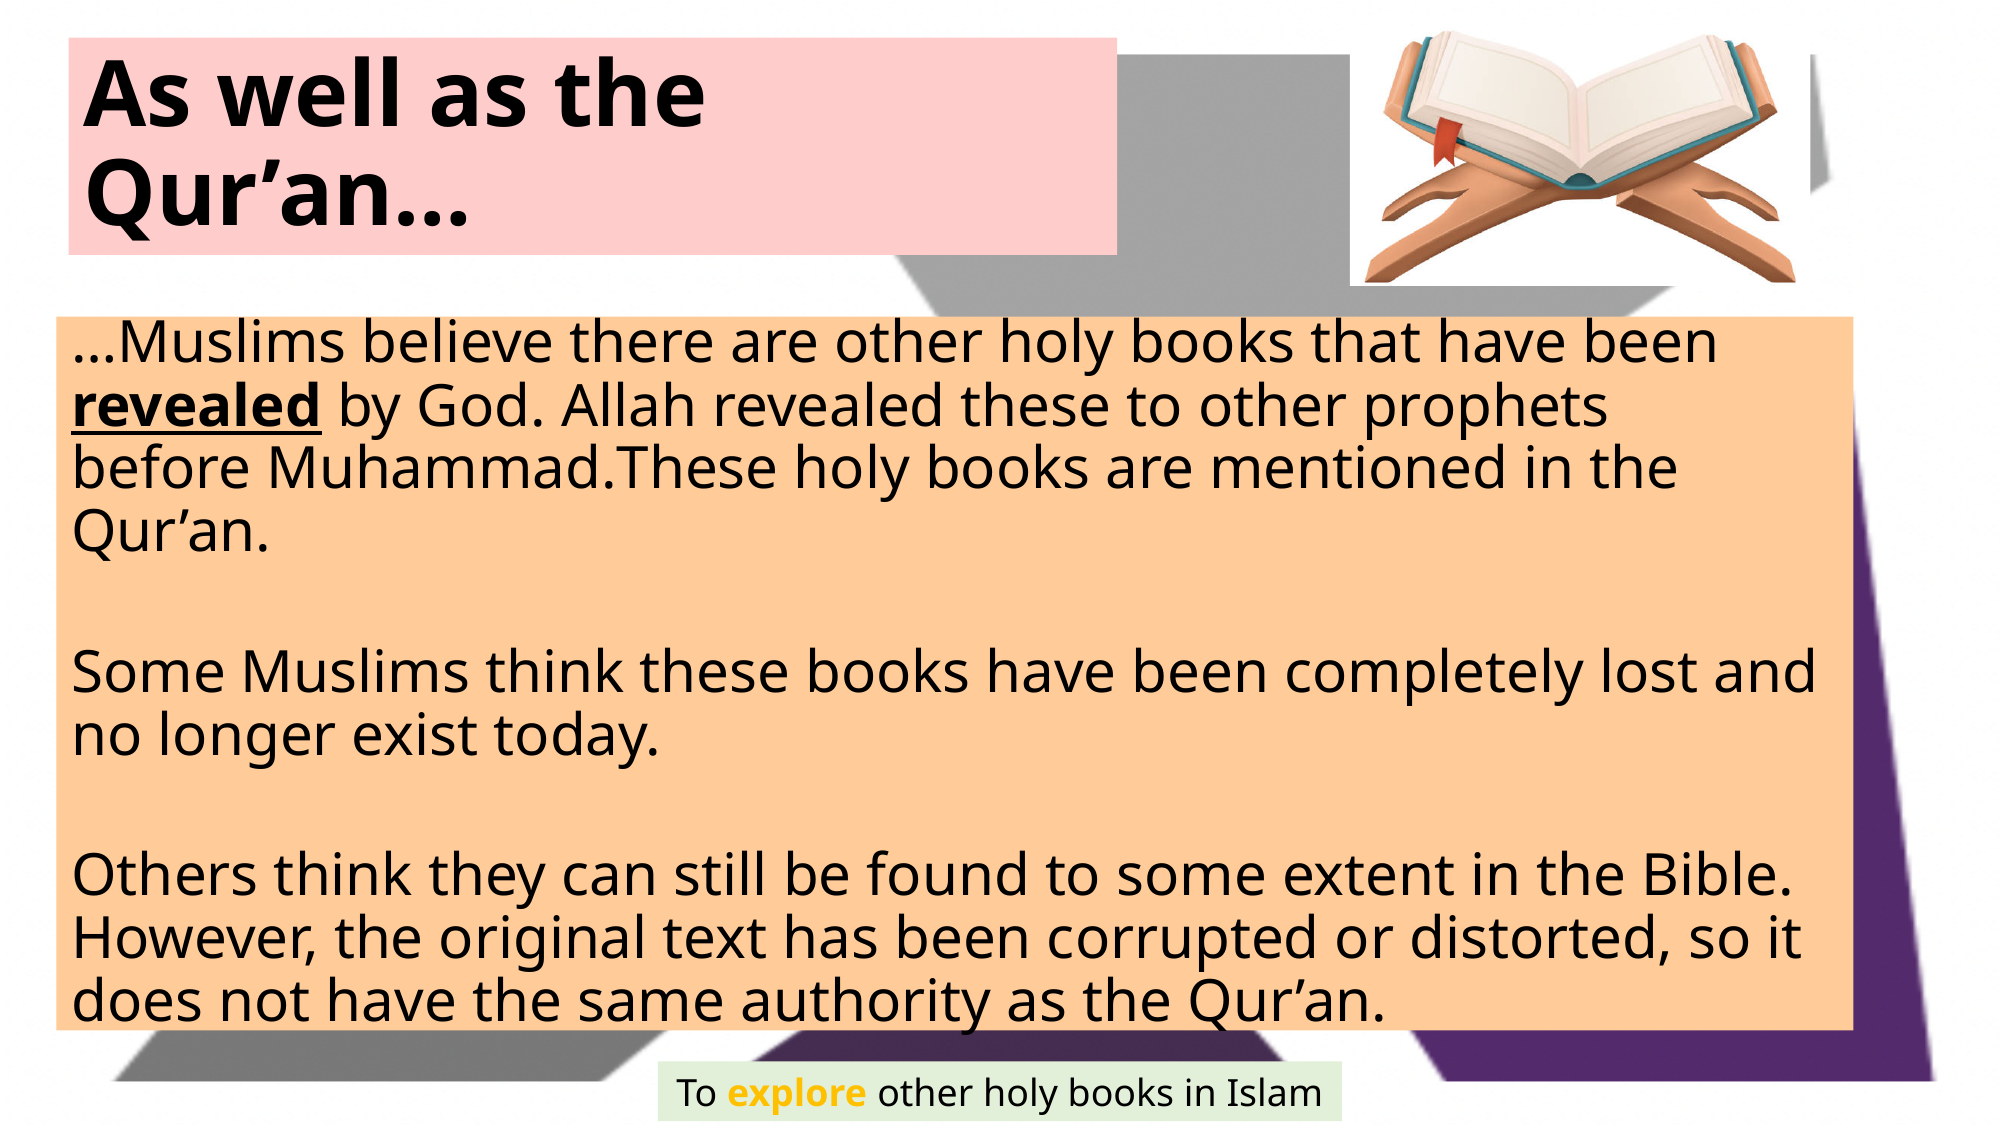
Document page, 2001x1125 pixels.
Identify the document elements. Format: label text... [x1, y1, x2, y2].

title As well as the Qur’an… [68, 37, 1118, 255]
picture [0, 0, 2001, 1125]
list …Muslims believe there are other holy books that have been revealed by God. Allah revealed these to other prophets before Muhammad.These holy books are mentioned in the Qur’an. Some Muslims think these books have been completely lost and no longer exist today. Others think they can still be found to some extent in the Bible. However, the original text has been corrupted or distorted, so it does not have the same authority as the Qur’an. [56, 316, 1854, 1031]
text_box To explore other holy books in Islam [657, 1061, 1342, 1122]
